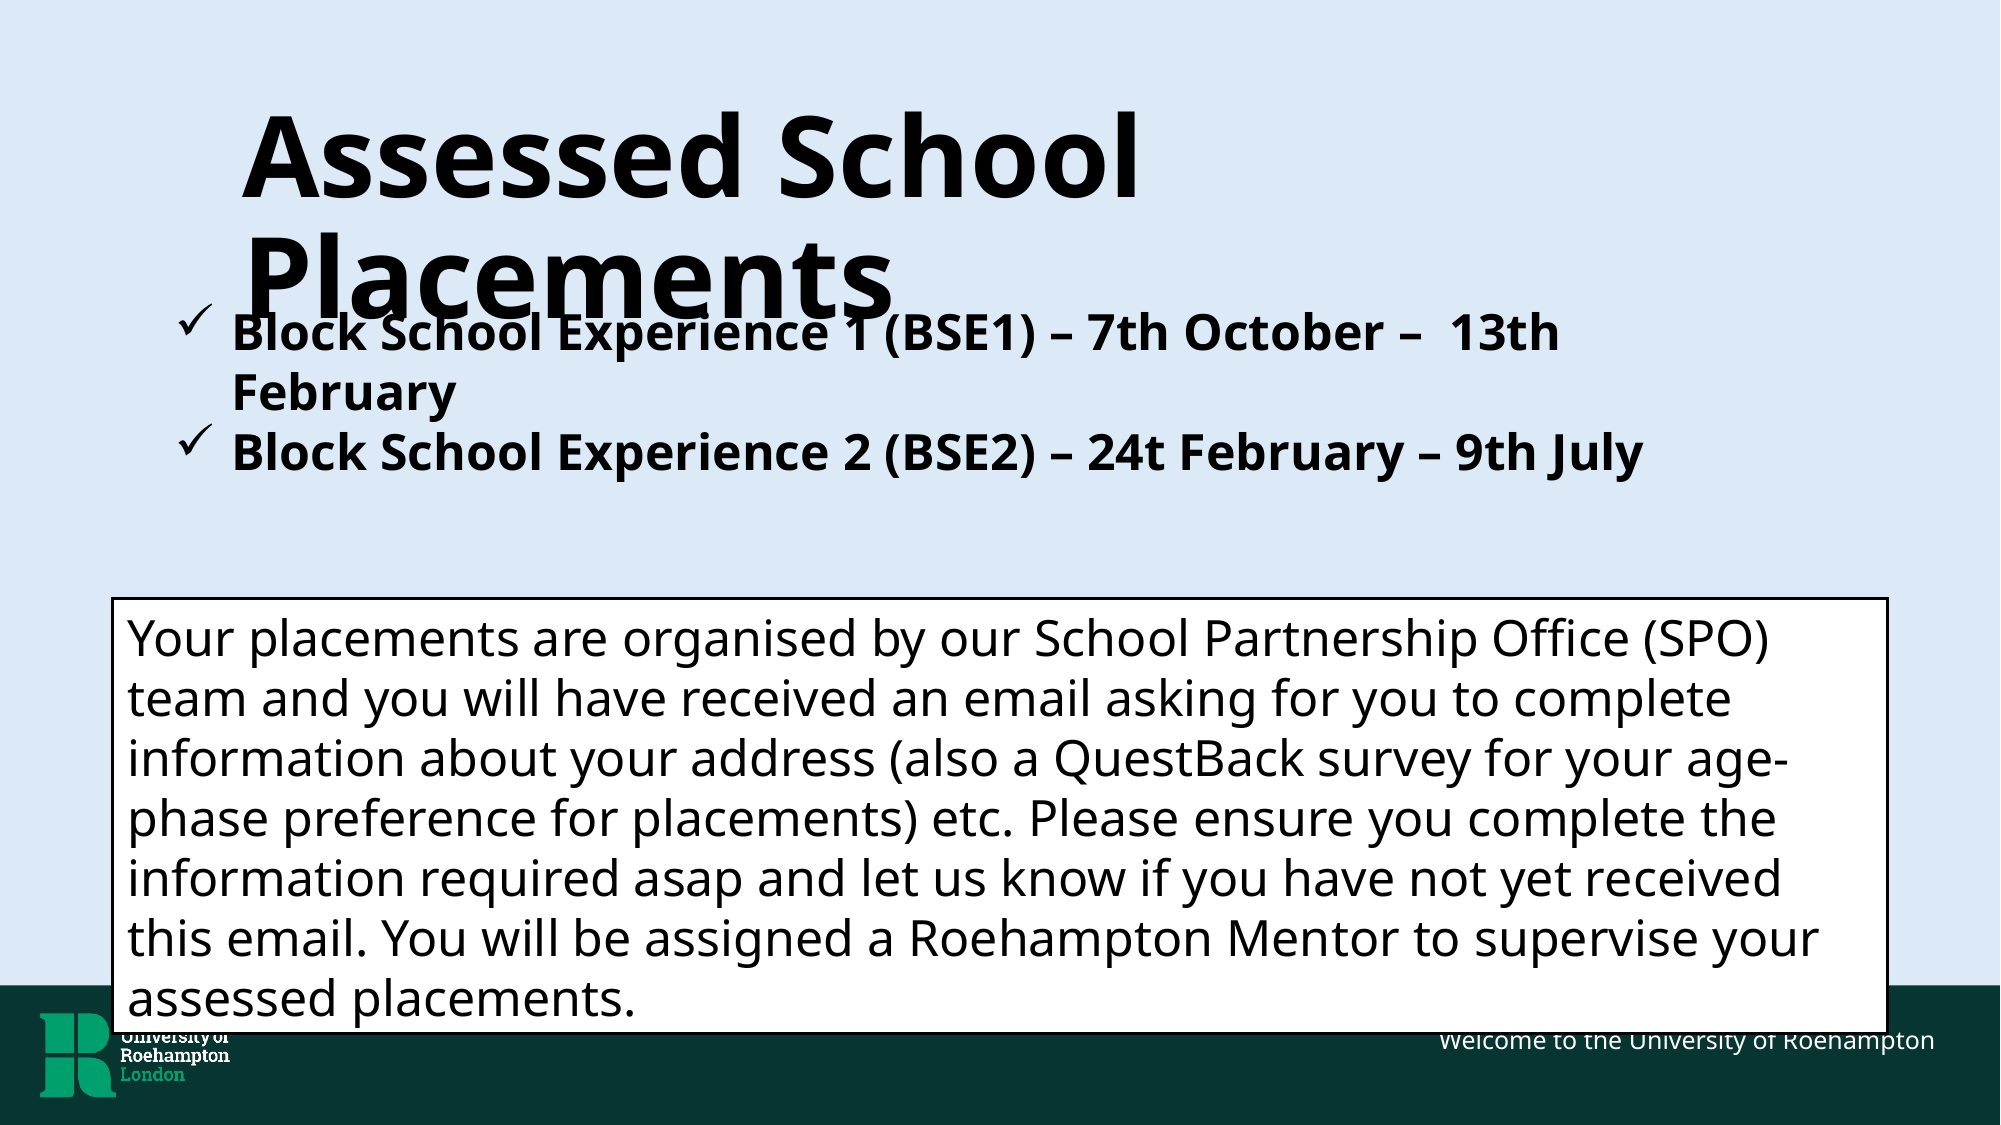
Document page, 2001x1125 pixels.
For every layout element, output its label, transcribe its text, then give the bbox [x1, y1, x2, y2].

text_box [123, 352, 1899, 669]
text_box Block School Experience 1 (BSE1) – 7th October – 13th February Block School Experience 2 (BSE2) – 24t February – 9th July [159, 292, 1796, 488]
text_box Welcome to the University of Roehampton [918, 1017, 1958, 1063]
text_box Assessed School Placements [227, 92, 1791, 233]
picture [0, 985, 269, 1125]
text_box Your placements are organised by our School Partnership Office (SPO) team and you will have received an email asking for you to complete information about your address (also a QuestBack survey for your age-phase preference for placements) etc. Please ensure you complete the information required asap and let us know if you have not yet received this email. You will be assigned a Roehampton Mentor to supervise your assessed placements. [111, 597, 1889, 1035]
